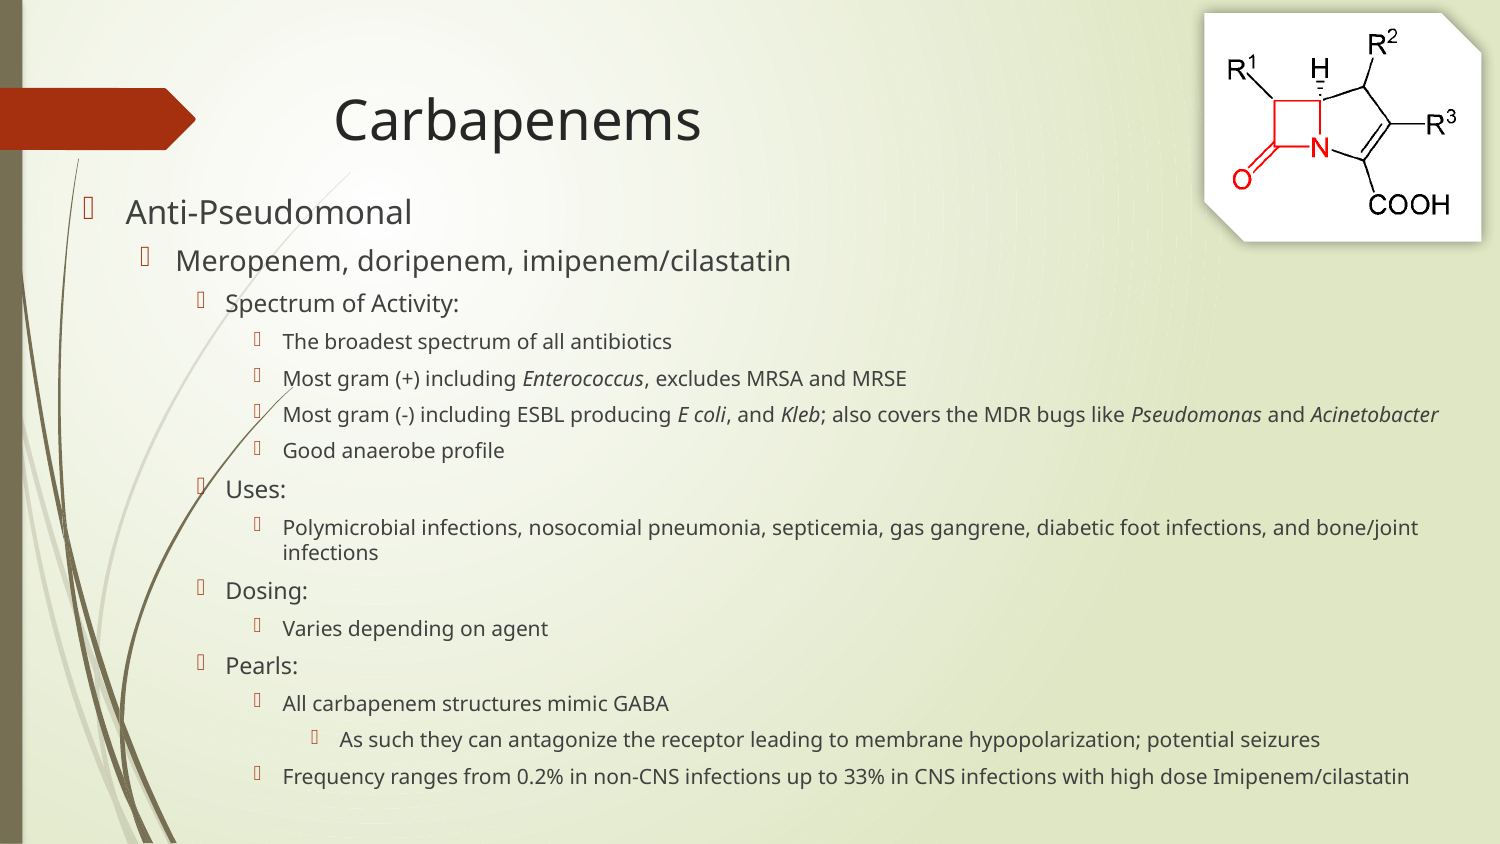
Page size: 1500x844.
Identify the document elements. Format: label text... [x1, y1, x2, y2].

list Anti-Pseudomonal Meropenem, doripenem, imipenem/cilastatin Spectrum of Activity: The broadest spectrum of all antibiotics Most gram (+) including Enterococcus, excludes MRSA and MRSE Most gram (-) including ESBL producing E coli, and Kleb; also covers the MDR bugs like Pseudomonas and Acinetobacter Good anaerobe profile Uses: Polymicrobial infections, nosocomial pneumonia, septicemia, gas gangrene, diabetic foot infections, and bone/joint infections Dosing: Varies depending on agent Pearls: All carbapenem structures mimic GABA As such they can antagonize the receptor leading to membrane hypopolarization; potential seizures Frequency ranges from 0.2% in non-CNS infections up to 33% in CNS infections with high dose Imipenem/cilastatin [67, 183, 1466, 813]
picture [1211, 20, 1475, 235]
title Carbapenems [319, 76, 1194, 183]
